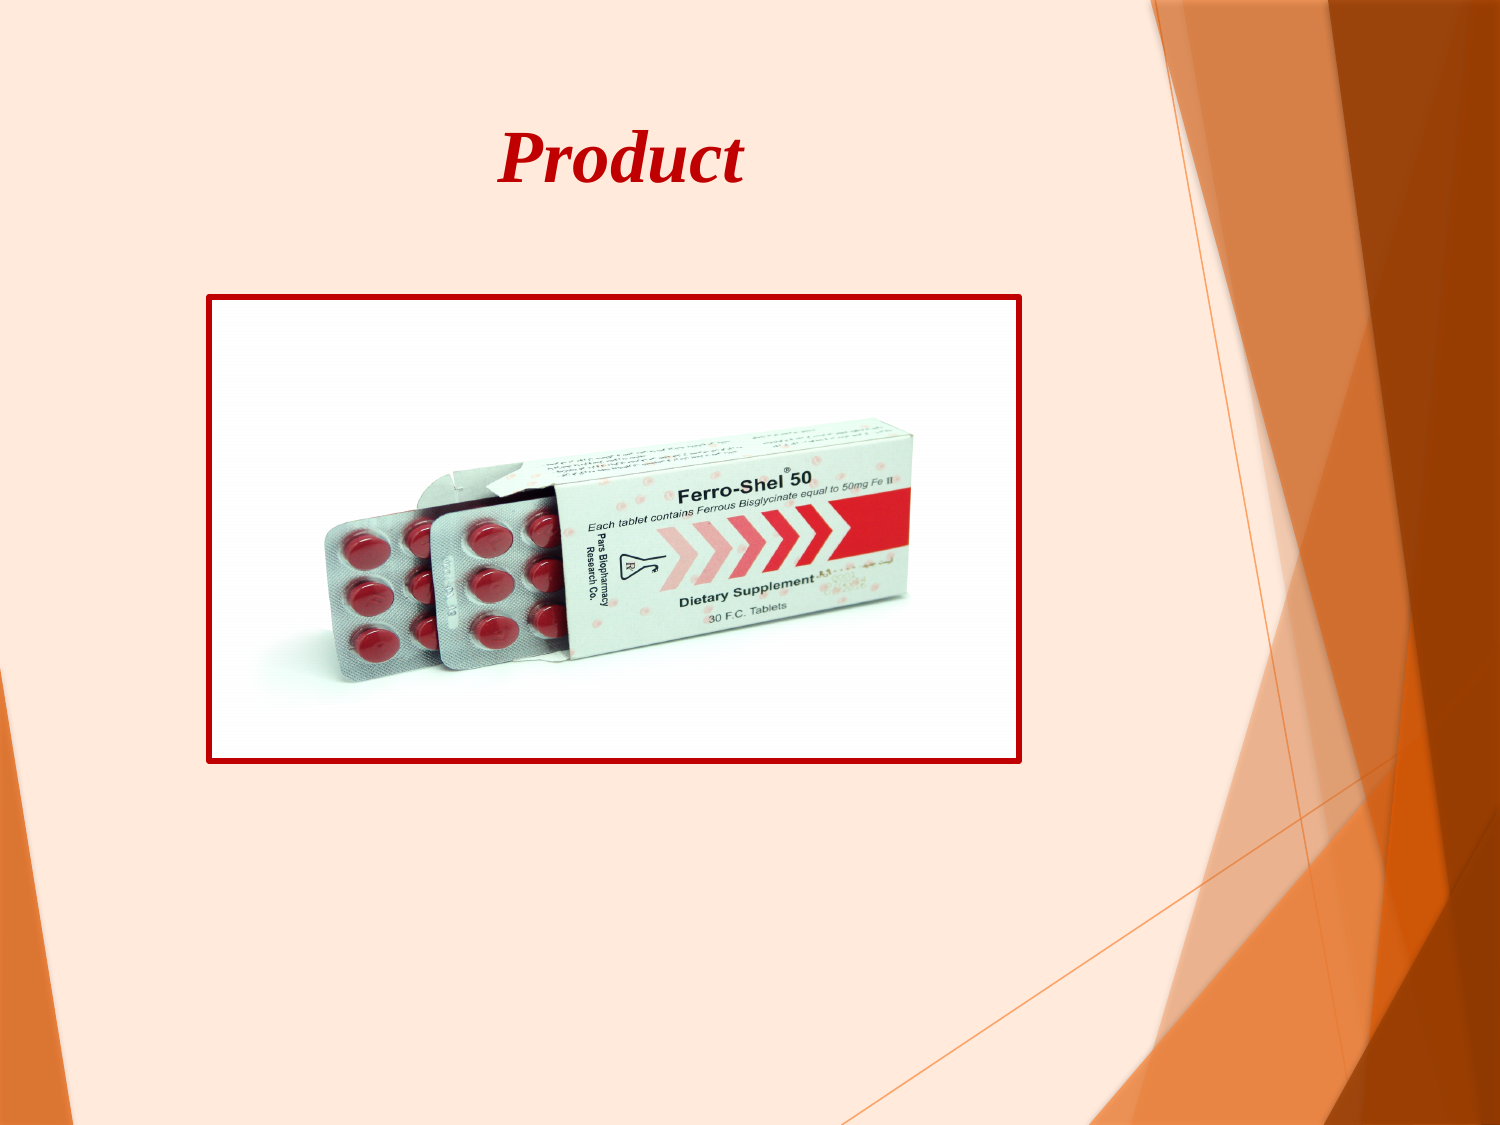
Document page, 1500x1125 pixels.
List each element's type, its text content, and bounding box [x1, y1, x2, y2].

picture [211, 299, 1017, 759]
title Product [99, 99, 1142, 225]
list [337, 243, 1142, 588]
